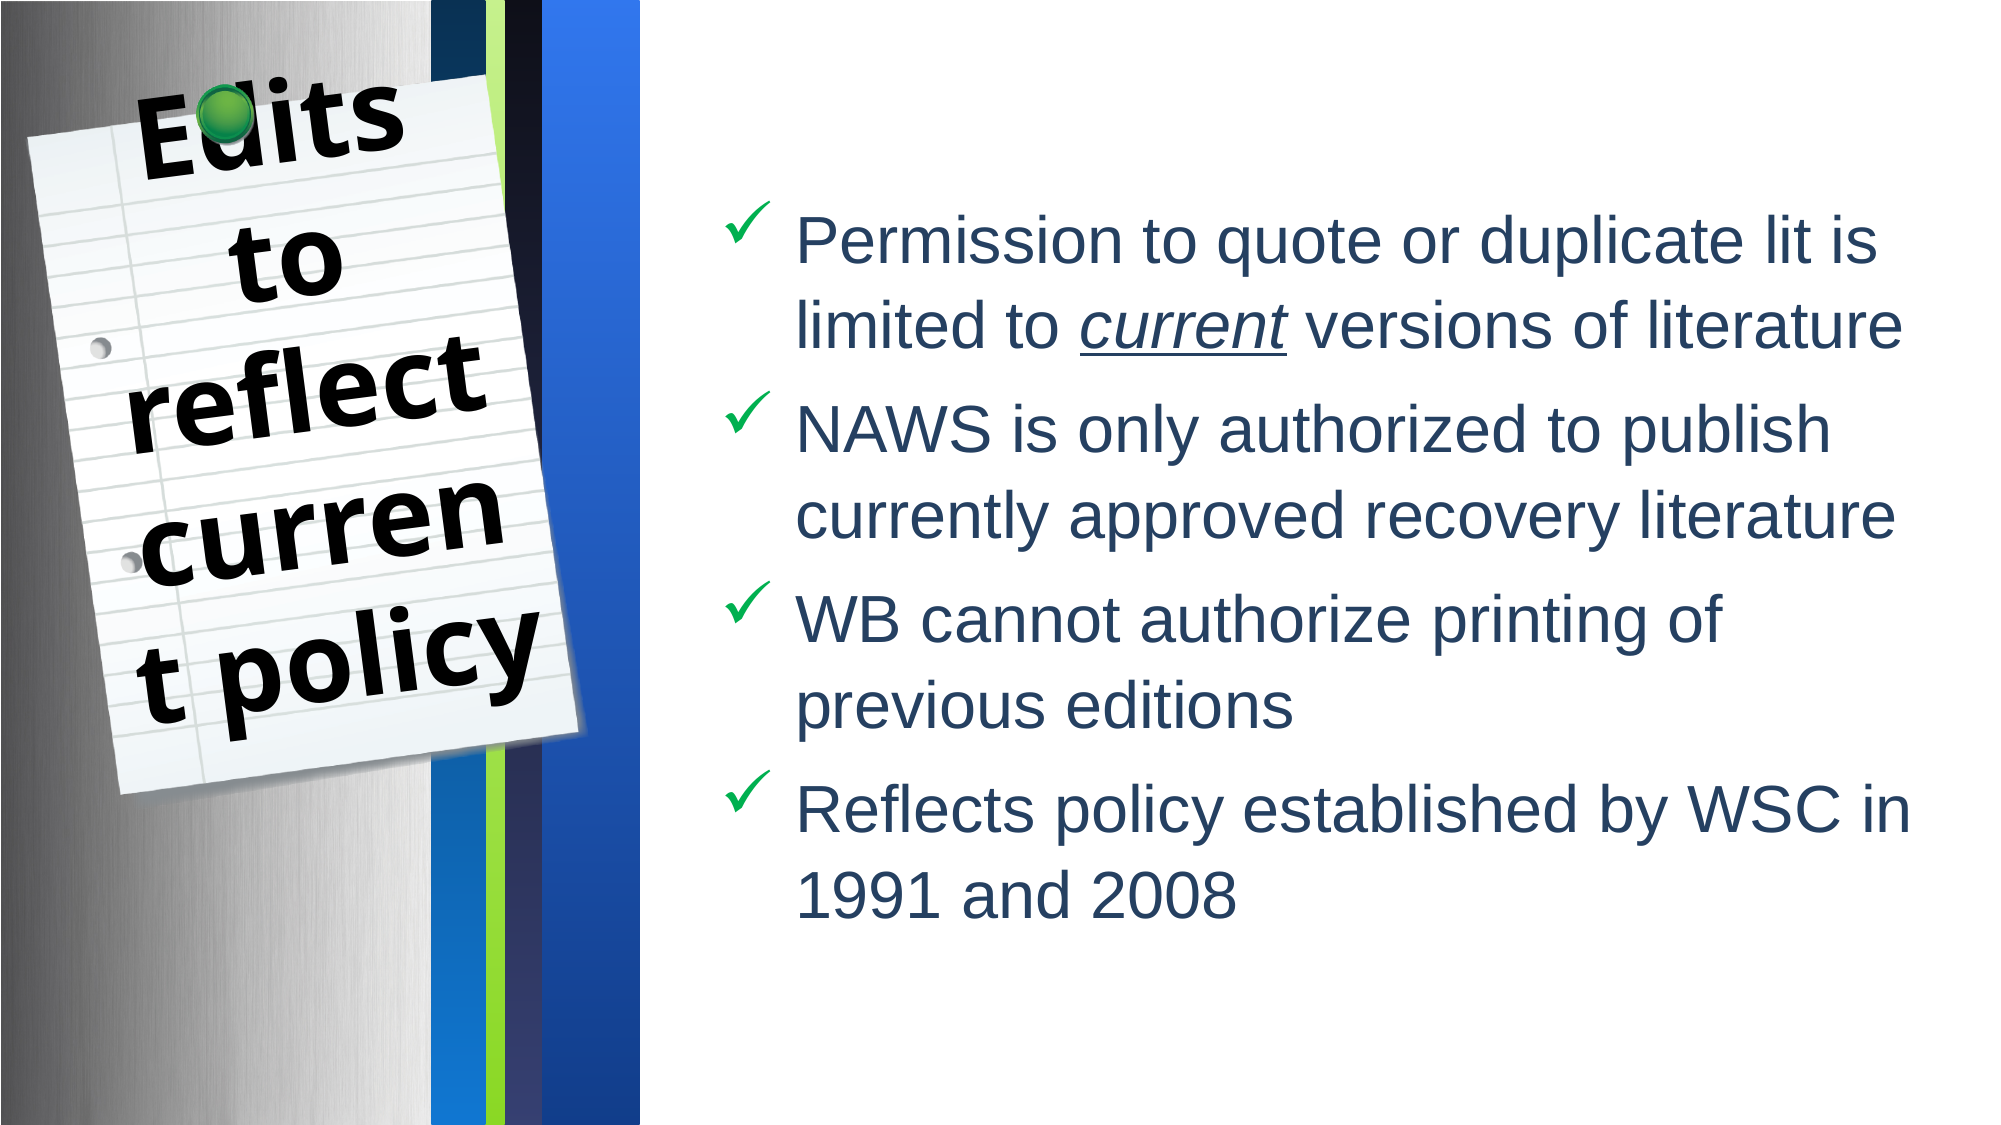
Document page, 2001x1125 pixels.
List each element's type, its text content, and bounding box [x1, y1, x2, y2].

picture [0, 2, 627, 1124]
text_box Permission to quote or duplicate lit is limited to current versions of literature NAWS is only authorized to publish currently approved recovery literature WB cannot authorize printing of previous editions Reflects policy established by WSC in 1991 and 2008 [630, 183, 1961, 939]
